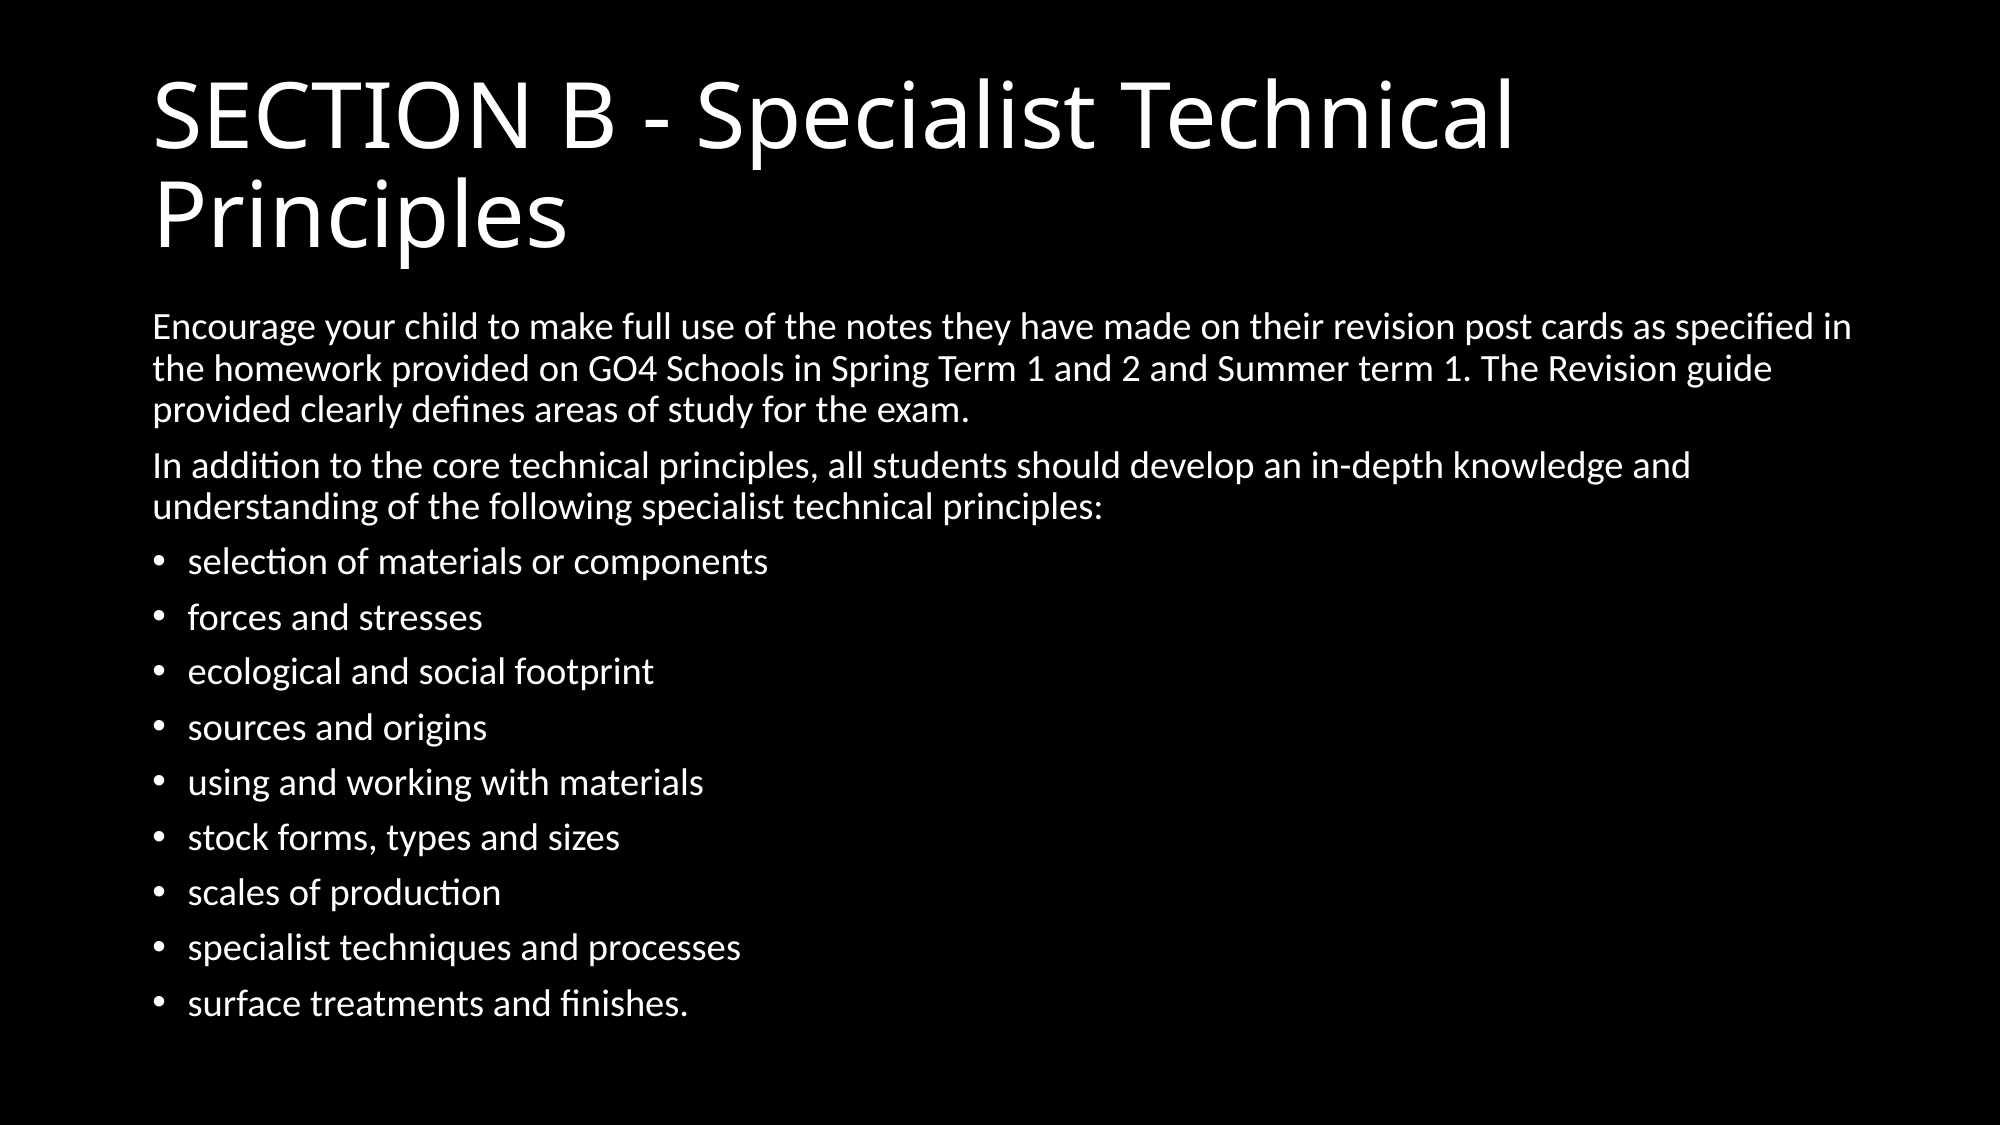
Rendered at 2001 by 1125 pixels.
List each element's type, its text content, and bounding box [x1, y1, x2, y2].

title SECTION B - Specialist Technical Principles [137, 59, 1863, 278]
list Encourage your child to make full use of the notes they have made on their revision post cards as specified in the homework provided on GO4 Schools in Spring Term 1 and 2 and Summer term 1. The Revision guide provided clearly defines areas of study for the exam. In addition to the core technical principles, all students should develop an in-depth knowledge and understanding of the following specialist technical principles: selection of materials or components forces and stresses ecological and social footprint sources and origins using and working with materials stock forms, types and sizes scales of production specialist techniques and processes surface treatments and finishes. [137, 299, 1885, 1037]
